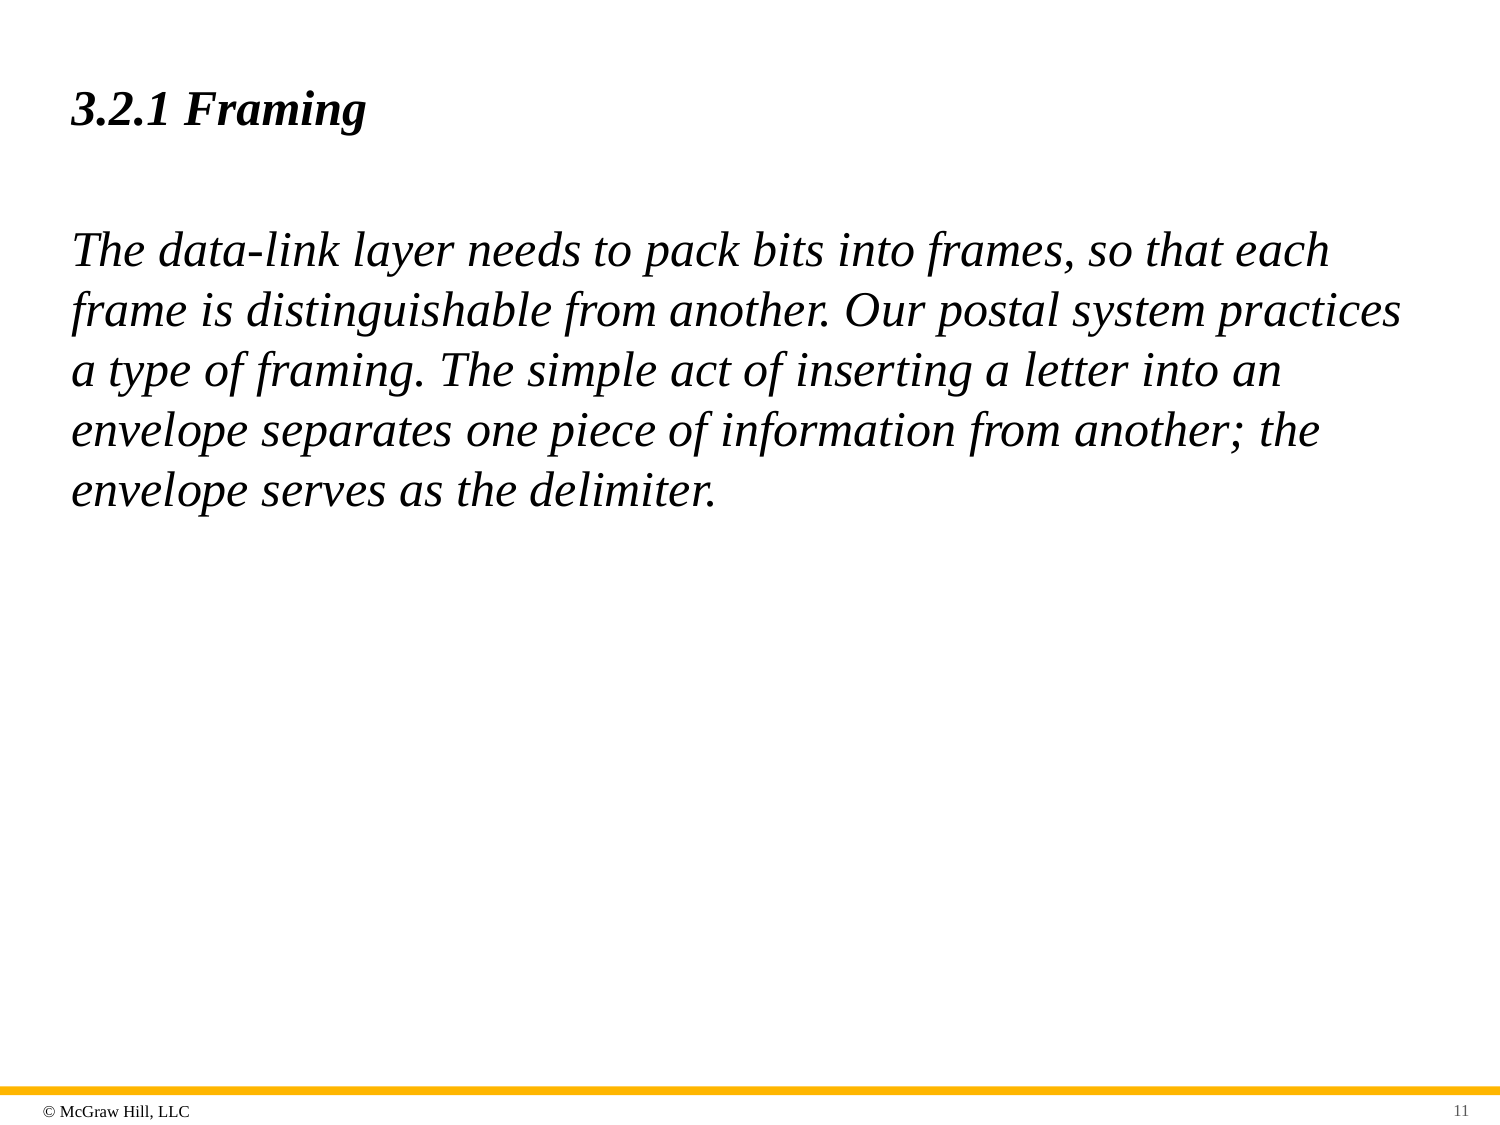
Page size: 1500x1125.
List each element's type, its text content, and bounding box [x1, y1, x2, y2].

title 3.2.1 Framing [56, 50, 1444, 162]
slide_number 11 [1418, 1096, 1477, 1123]
list The data-link layer needs to pack bits into frames, so that each frame is distinguishable from another. Our postal system practices a type of framing. The simple act of inserting a letter into an envelope separates one piece of information from another; the envelope serves as the delimiter. [56, 209, 1444, 1043]
